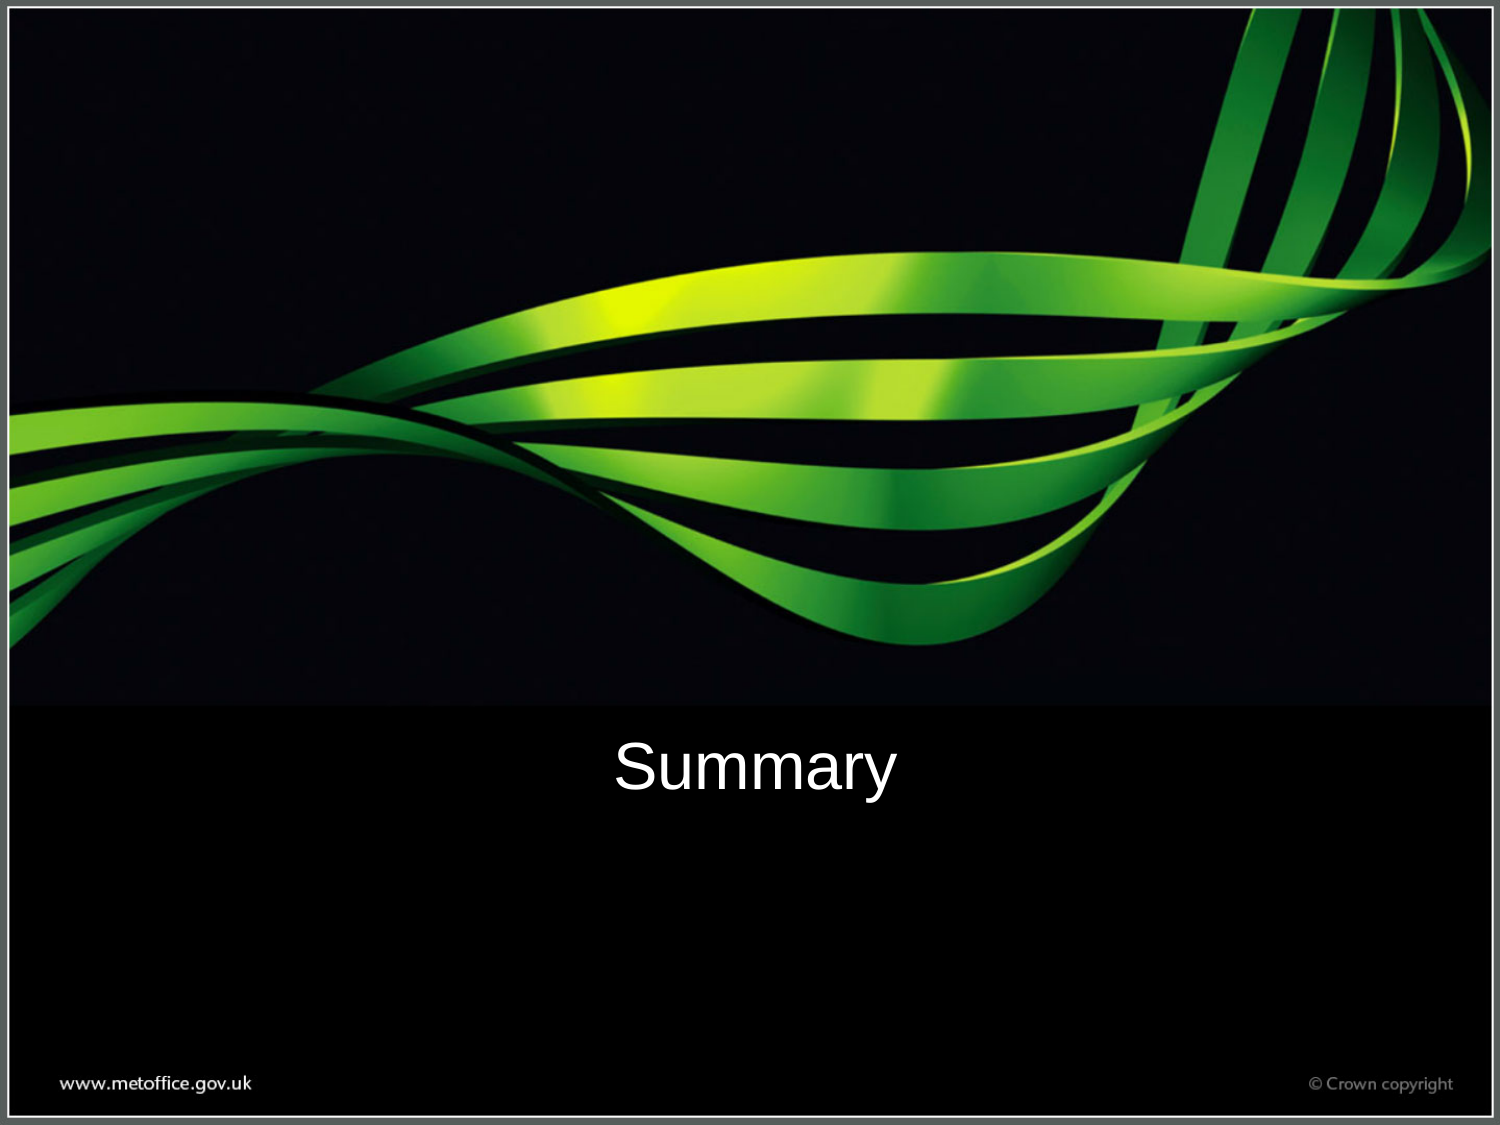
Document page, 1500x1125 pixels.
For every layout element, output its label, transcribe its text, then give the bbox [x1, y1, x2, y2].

title Summary [41, 656, 1471, 811]
picture [0, 0, 1500, 1125]
